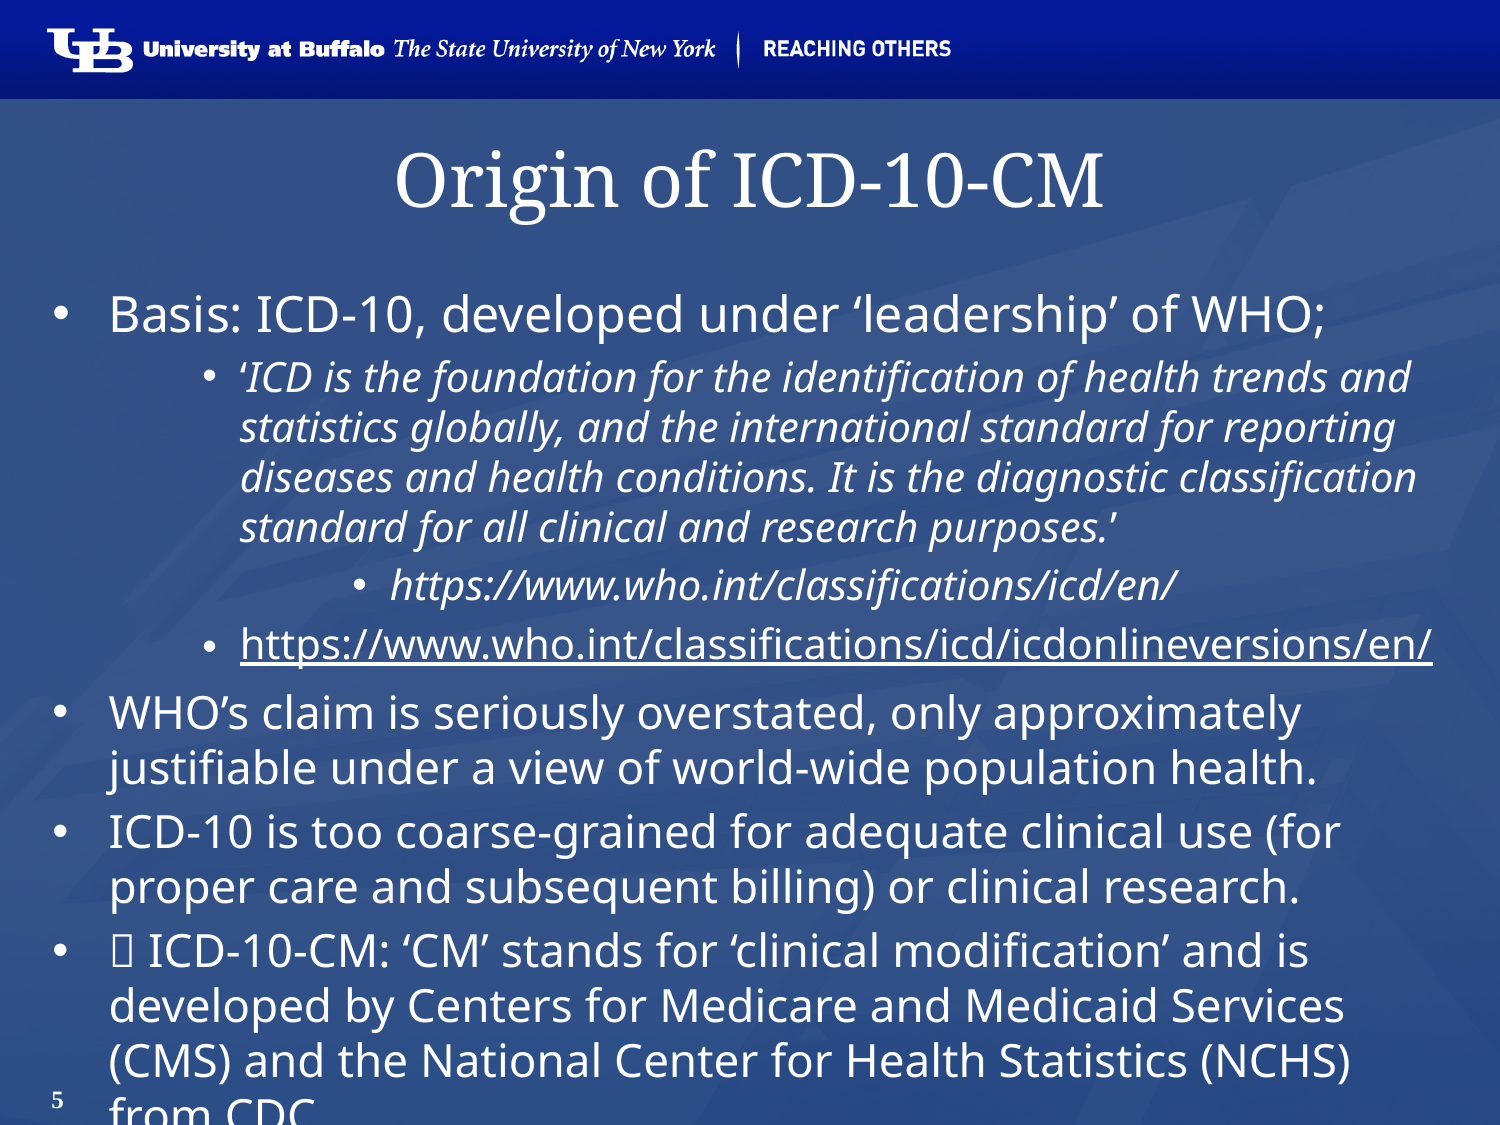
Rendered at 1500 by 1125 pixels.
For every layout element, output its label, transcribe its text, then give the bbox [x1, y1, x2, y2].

picture [0, 0, 1500, 99]
list Basis: ICD-10, developed under ‘leadership’ of WHO; ‘ICD is the foundation for the identification of health trends and statistics globally, and the international standard for reporting diseases and health conditions. It is the diagnostic classification standard for all clinical and research purposes.’ https://www.who.int/classifications/icd/en/ https://www.who.int/classifications/icd/icdonlineversions/en/ WHO’s claim is seriously overstated, only approximately justifiable under a view of world-wide population health. ICD-10 is too coarse-grained for adequate clinical use (for proper care and subsequent billing) or clinical research.  ICD-10-CM: ‘CM’ stands for ‘clinical modification’ and is developed by Centers for Medicare and Medicaid Services (CMS) and the National Center for Health Statistics (NCHS) from CDC. [37, 275, 1463, 1088]
title Origin of ICD-10-CM [37, 125, 1463, 250]
slide_number 5 [3, 1075, 79, 1123]
